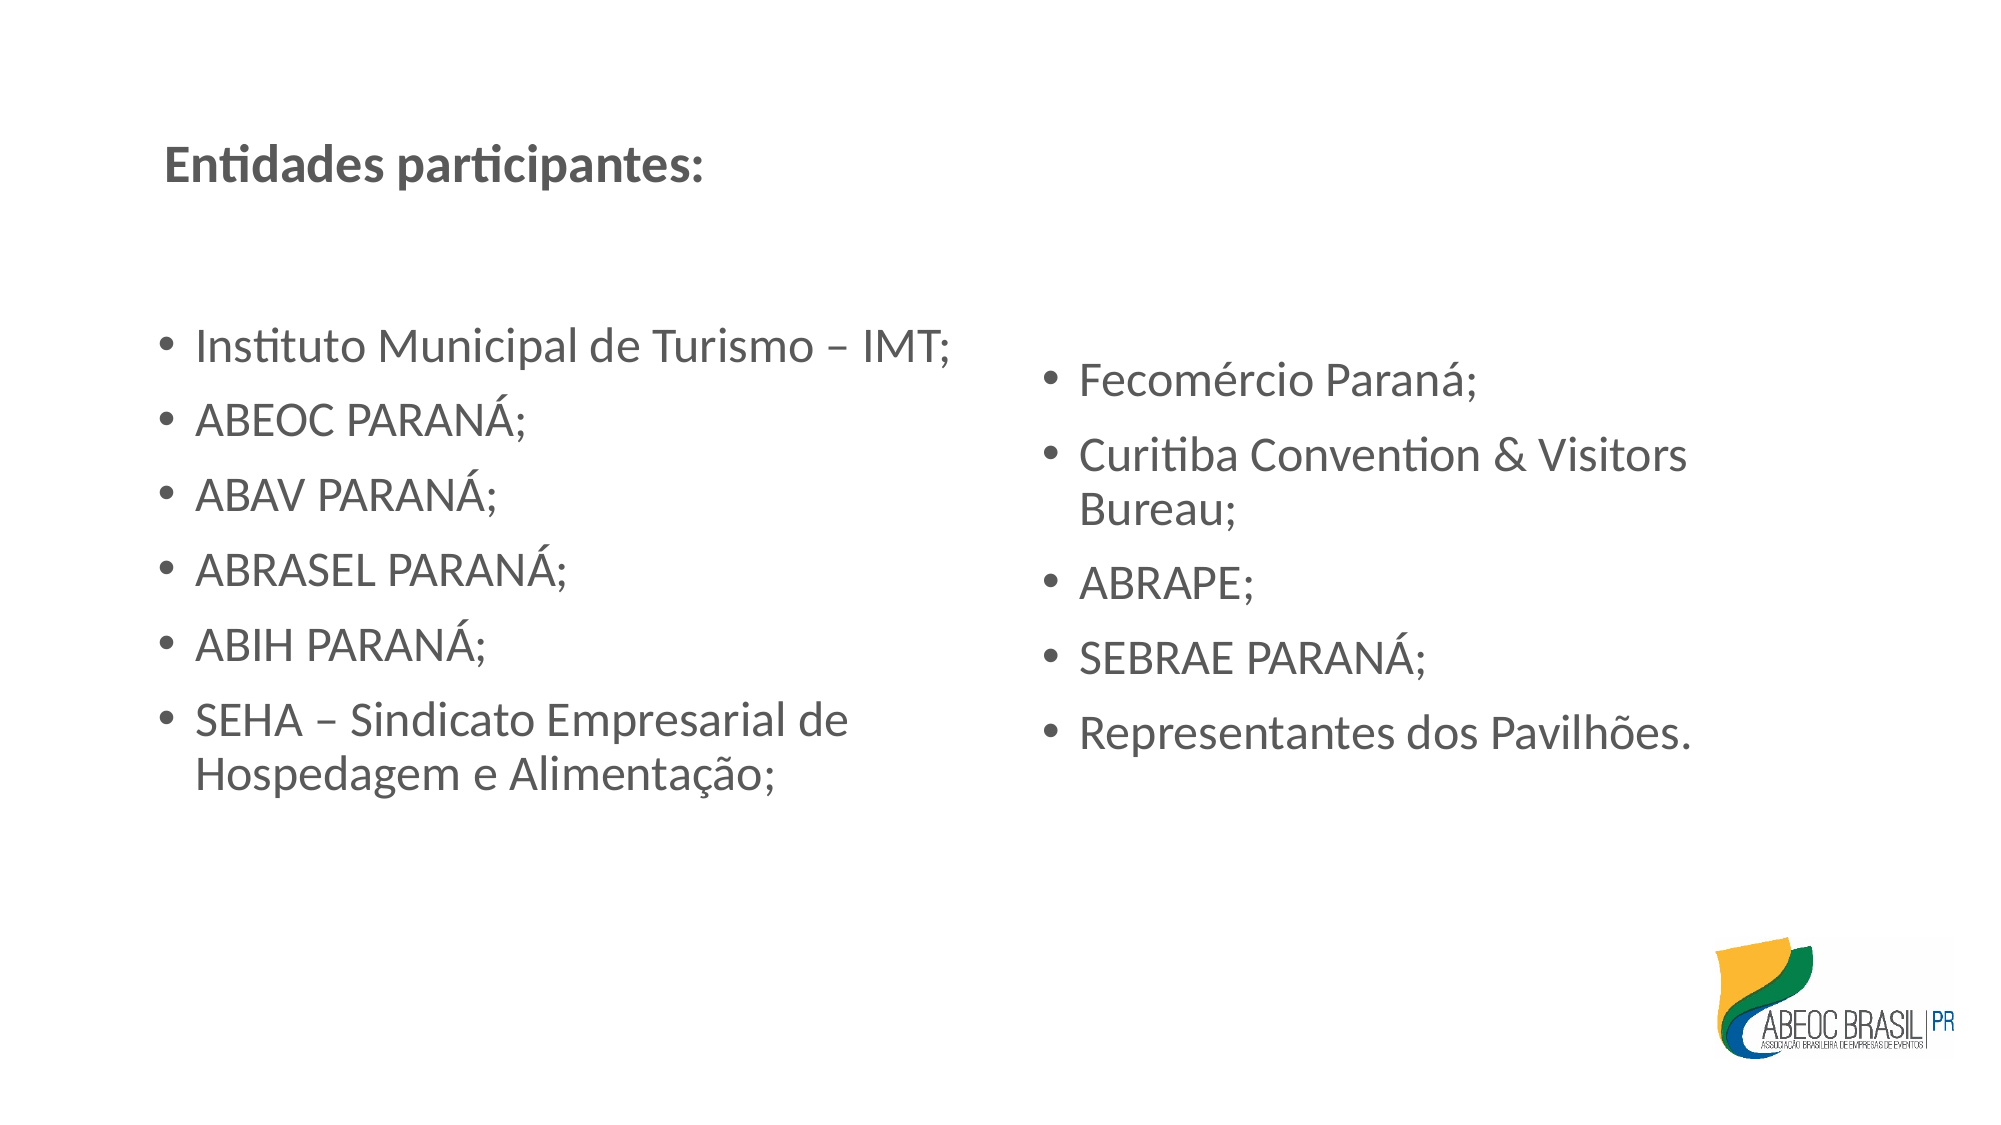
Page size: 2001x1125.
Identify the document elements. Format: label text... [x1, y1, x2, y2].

list Fecomércio Paraná; Curitiba Convention & Visitors Bureau; ABRAPE; SEBRAE PARANÁ; Representantes dos Pavilhões. [1027, 345, 1857, 821]
picture [1715, 937, 1954, 1059]
list Instituto Municipal de Turismo – IMT; ABEOC PARANÁ; ABAV PARANÁ; ABRASEL PARANÁ; ABIH PARANÁ; SEHA – Sindicato Empresarial de Hospedagem e Alimentação; [142, 311, 973, 828]
text_box Entidades participantes: [149, 128, 775, 221]
